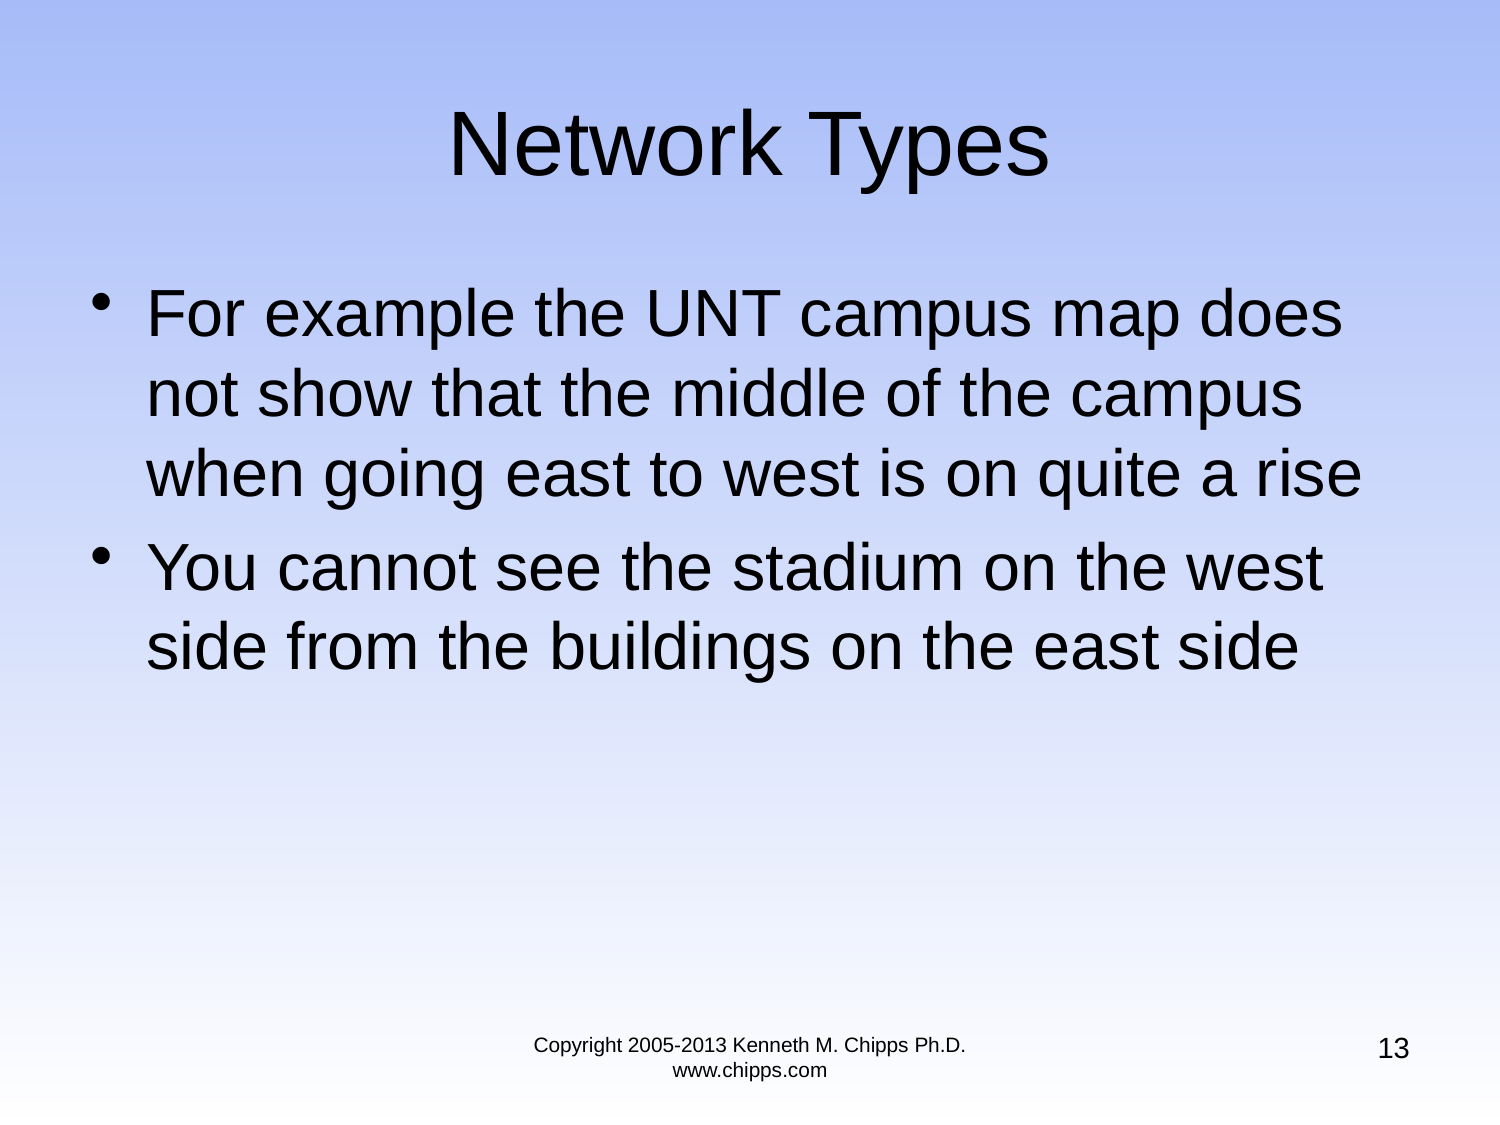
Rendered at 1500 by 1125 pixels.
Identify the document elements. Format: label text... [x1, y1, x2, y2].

title Network Types [75, 45, 1425, 233]
footer Copyright 2005-2013 Kenneth M. Chipps Ph.D. www.chipps.com [449, 1024, 1051, 1103]
list For example the UNT campus map does not show that the middle of the campus when going east to west is on quite a rise You cannot see the stadium on the west side from the buildings on the east side [75, 262, 1425, 1005]
slide_number 13 [1074, 1021, 1426, 1101]
